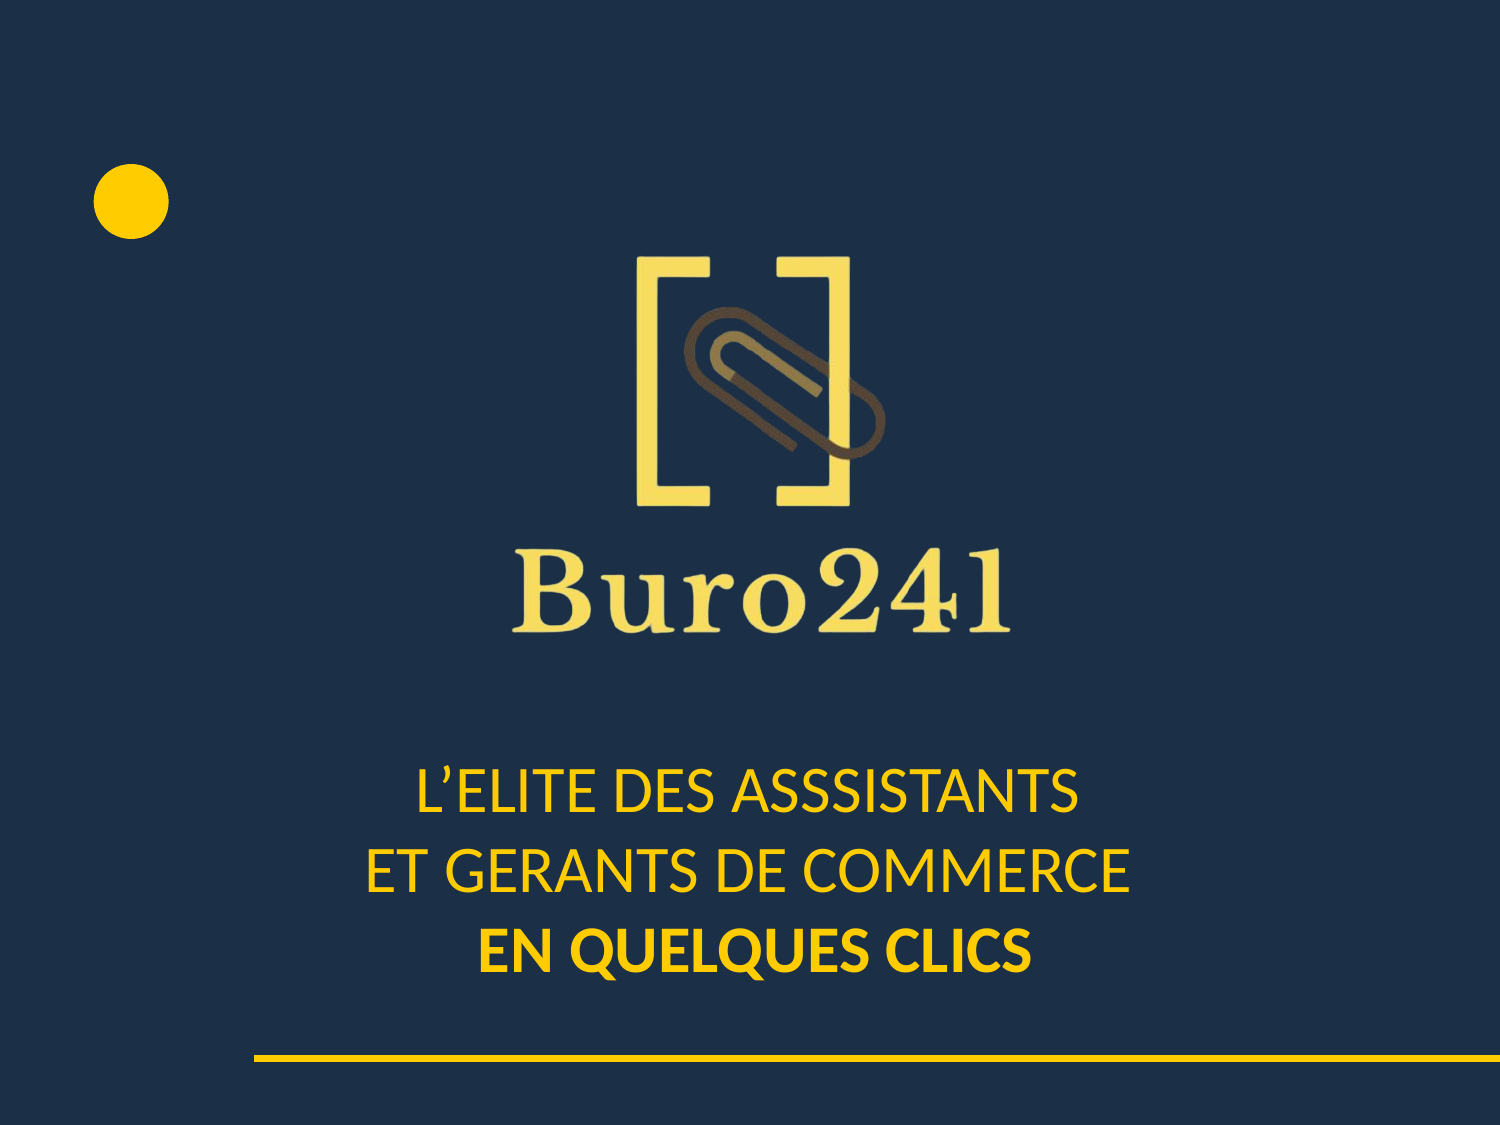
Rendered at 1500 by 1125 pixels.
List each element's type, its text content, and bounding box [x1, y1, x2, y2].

picture [468, 163, 1056, 727]
text_box [93, 163, 169, 239]
text_box L’ELITE DES ASSSISTANTS ET GERANTS DE COMMERCE EN QUELQUES CLICS [46, 738, 1465, 994]
